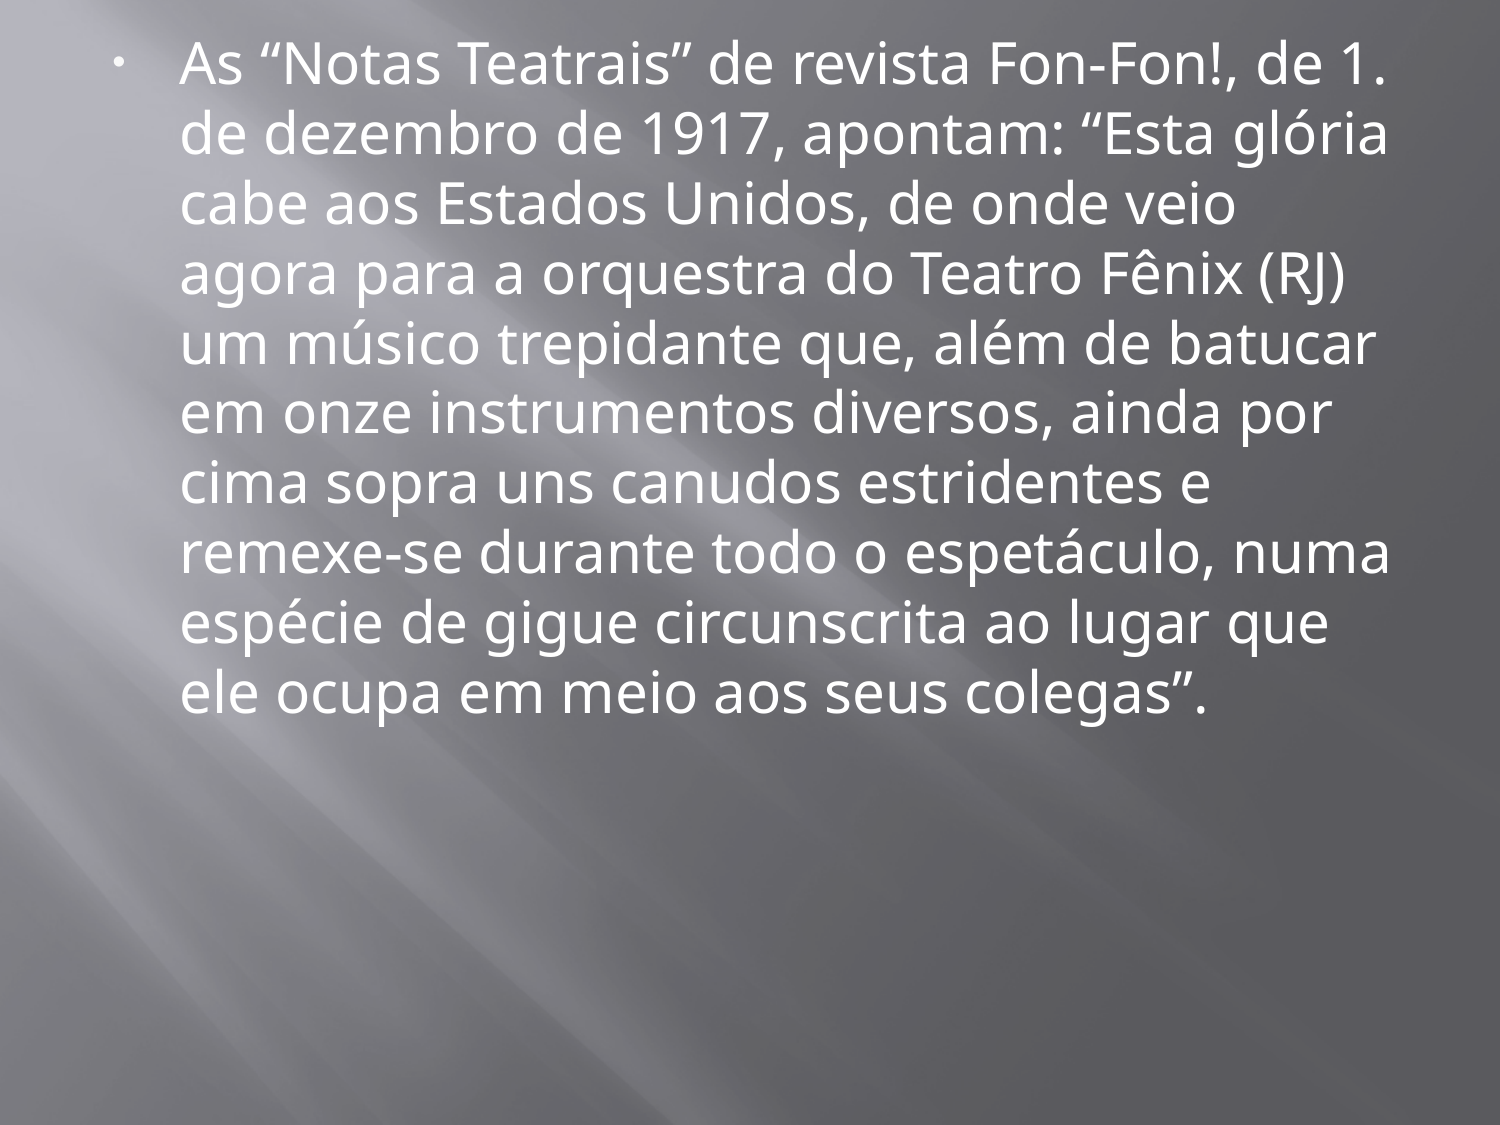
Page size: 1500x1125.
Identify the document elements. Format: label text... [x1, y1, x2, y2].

list As “Notas Teatrais” de revista Fon-Fon!, de 1. de dezembro de 1917, apontam: “Esta glória cabe aos Estados Unidos, de onde veio agora para a orquestra do Teatro Fênix (RJ) um músico trepidante que, além de batucar em onze instrumentos diversos, ainda por cima sopra uns canudos estridentes e remexe-se durante todo o espetáculo, numa espécie de gigue circunscrita ao lugar que ele ocupa em meio aos seus colegas”. [75, 19, 1425, 1035]
